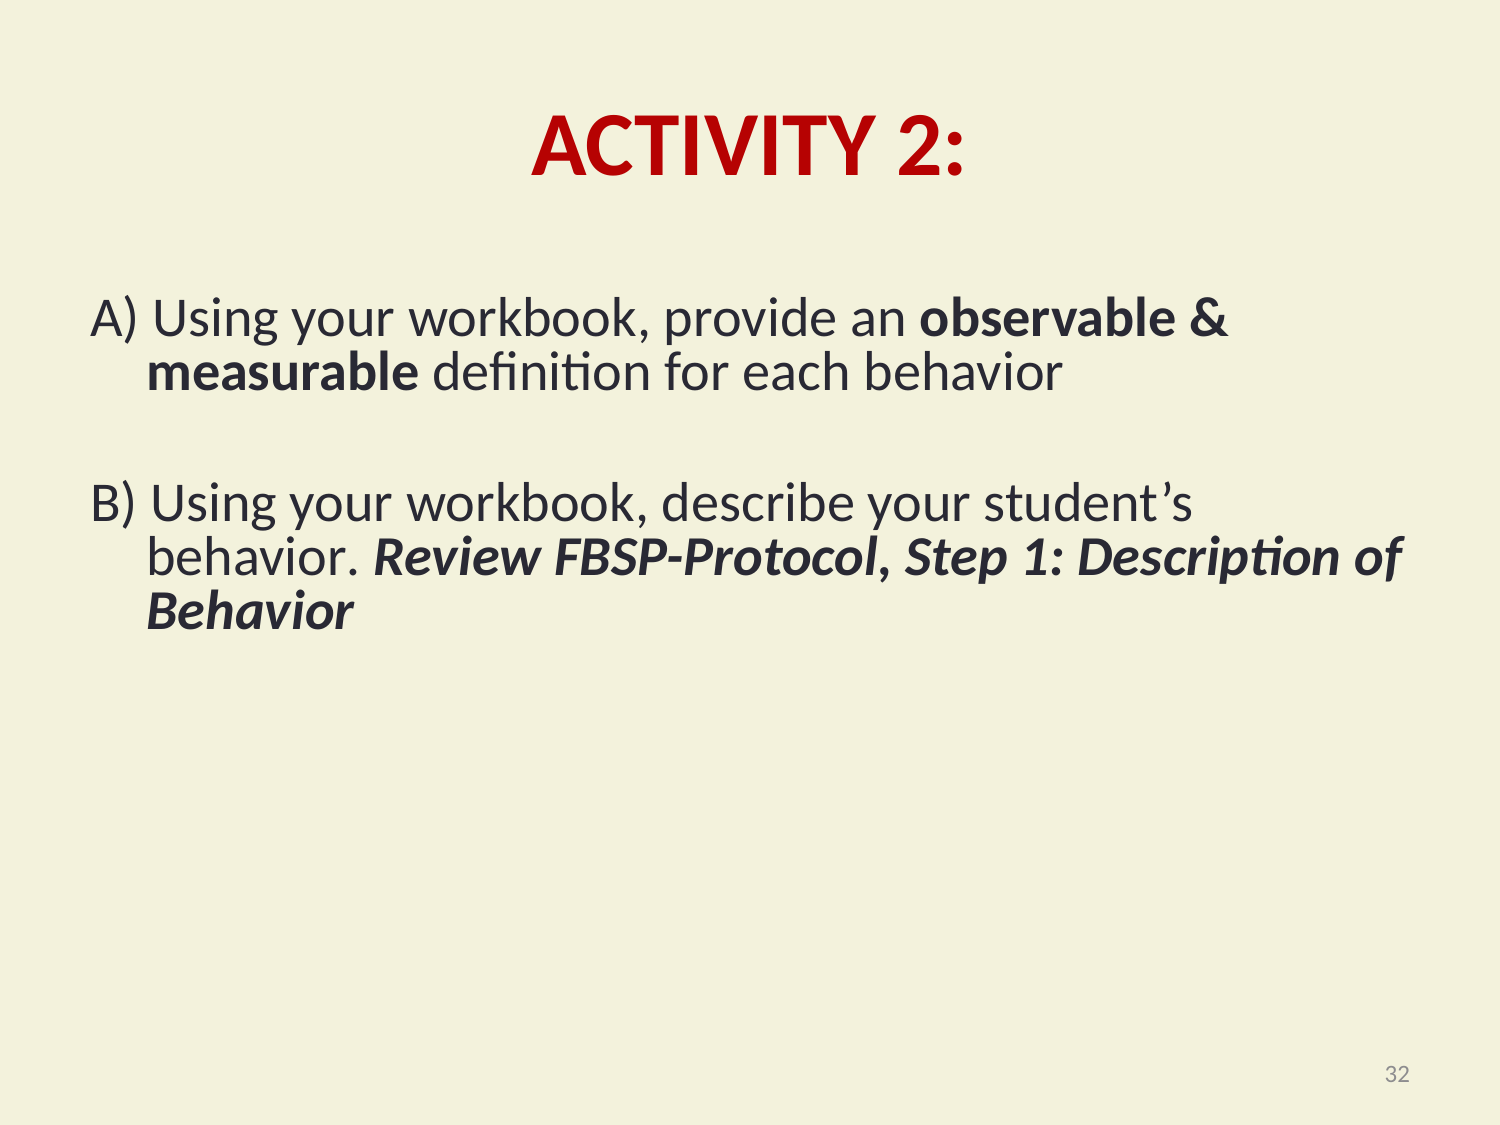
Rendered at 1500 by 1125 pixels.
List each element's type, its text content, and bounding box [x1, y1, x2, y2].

slide_number 32 [1074, 1042, 1425, 1103]
list A) Using your workbook, provide an observable & measurable definition for each behavior B) Using your workbook, describe your student’s behavior. Review FBSP-Protocol, Step 1: Description of Behavior [75, 286, 1425, 1033]
title ACTIVITY 2: [75, 45, 1425, 233]
